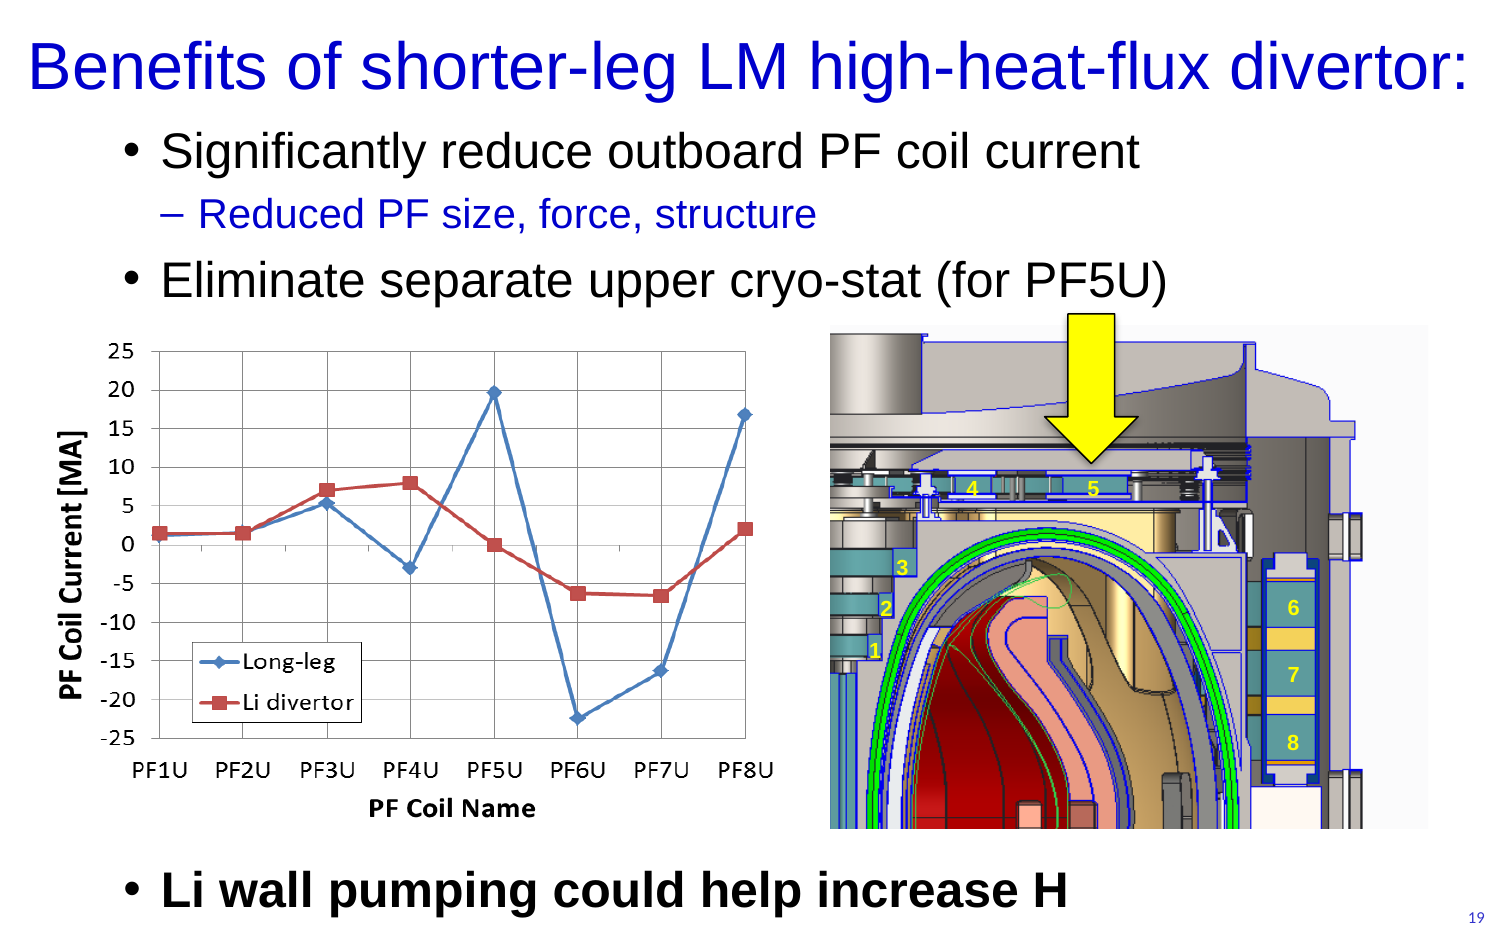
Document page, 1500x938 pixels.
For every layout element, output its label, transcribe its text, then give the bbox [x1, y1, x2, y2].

picture [30, 324, 799, 830]
list Significantly reduce outboard PF coil current Reduced PF size, force, structure Eliminate separate upper cryo-stat (for PF5U) [108, 111, 1415, 317]
title Benefits of shorter-leg LM high-heat-flux divertor: [0, 0, 1500, 125]
slide_number 19 [1374, 906, 1500, 928]
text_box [829, 313, 1429, 829]
text_box Li wall pumping could help increase H [108, 850, 1379, 922]
